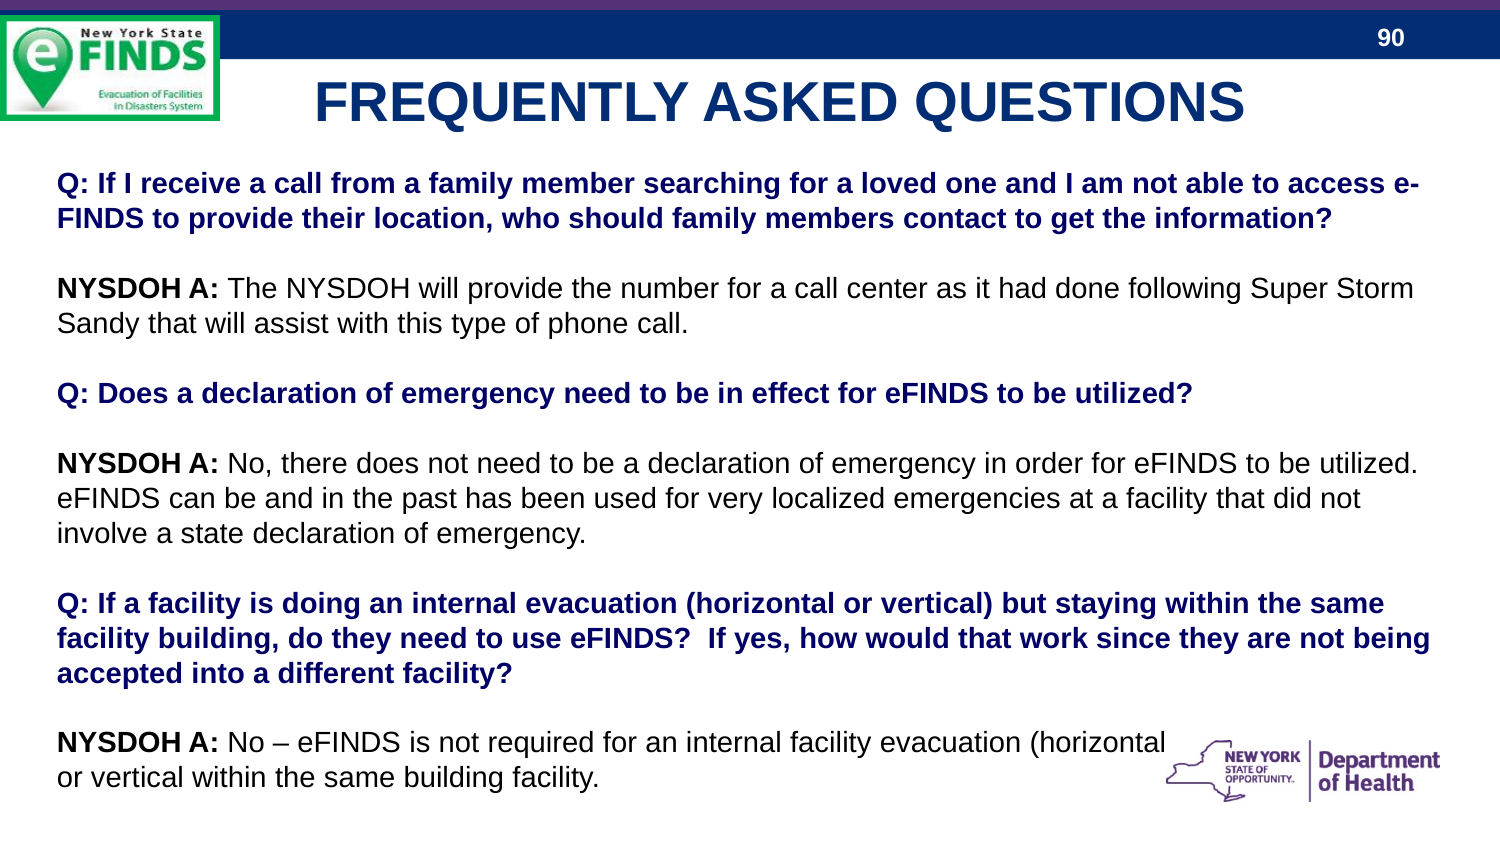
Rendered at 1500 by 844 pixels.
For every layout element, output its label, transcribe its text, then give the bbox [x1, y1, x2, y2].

picture [0, 15, 220, 121]
text_box Q: If I receive a call from a family member searching for a loved one and I am not able to access e-FINDS to provide their location, who should family members contact to get the information? NYSDOH A: The NYSDOH will provide the number for a call center as it had done following Super Storm Sandy that will assist with this type of phone call. Q: Does a declaration of emergency need to be in effect for eFINDS to be utilized? NYSDOH A: No, there does not need to be a declaration of emergency in order for eFINDS to be utilized. eFINDS can be and in the past has been used for very localized emergencies at a facility that did not involve a state declaration of emergency. Q: If a facility is doing an internal evacuation (horizontal or vertical) but staying within the same facility building, do they need to use eFINDS? If yes, how would that work since they are not being accepted into a different facility? NYSDOH A: No – eFINDS is not required for an internal facility evacuation (horizontal or vertical within the same building facility. [42, 157, 1465, 802]
text_box FREQUENTLY ASKED QUESTIONS [234, 57, 1342, 140]
